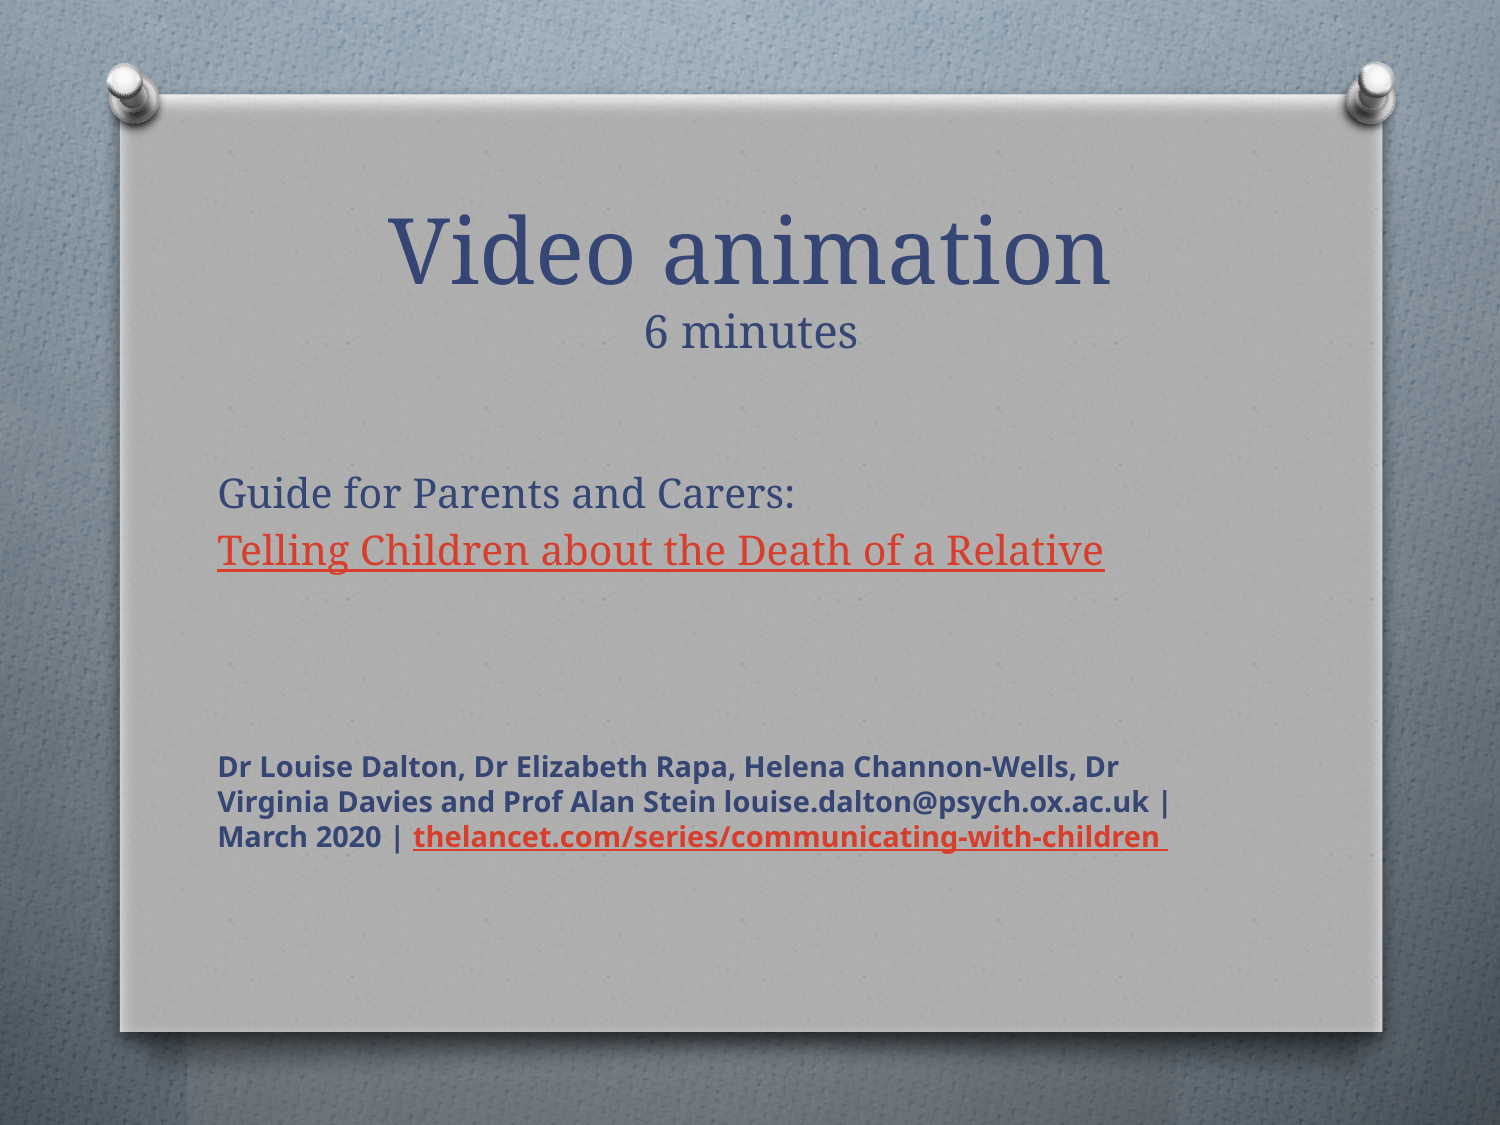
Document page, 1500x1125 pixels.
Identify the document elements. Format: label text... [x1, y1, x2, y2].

list Guide for Parents and Carers: Telling Children about the Death of a Relative Dr Louise Dalton, Dr Elizabeth Rapa, Helena Channon-Wells, Dr Virginia Davies and Prof Alan Stein louise.dalton@psych.ox.ac.uk | March 2020 | thelancet.com/series/communicating-with-children [202, 459, 1245, 866]
title Video animation 6 minutes [179, 134, 1323, 417]
picture [75, 29, 198, 153]
picture [1317, 35, 1439, 156]
